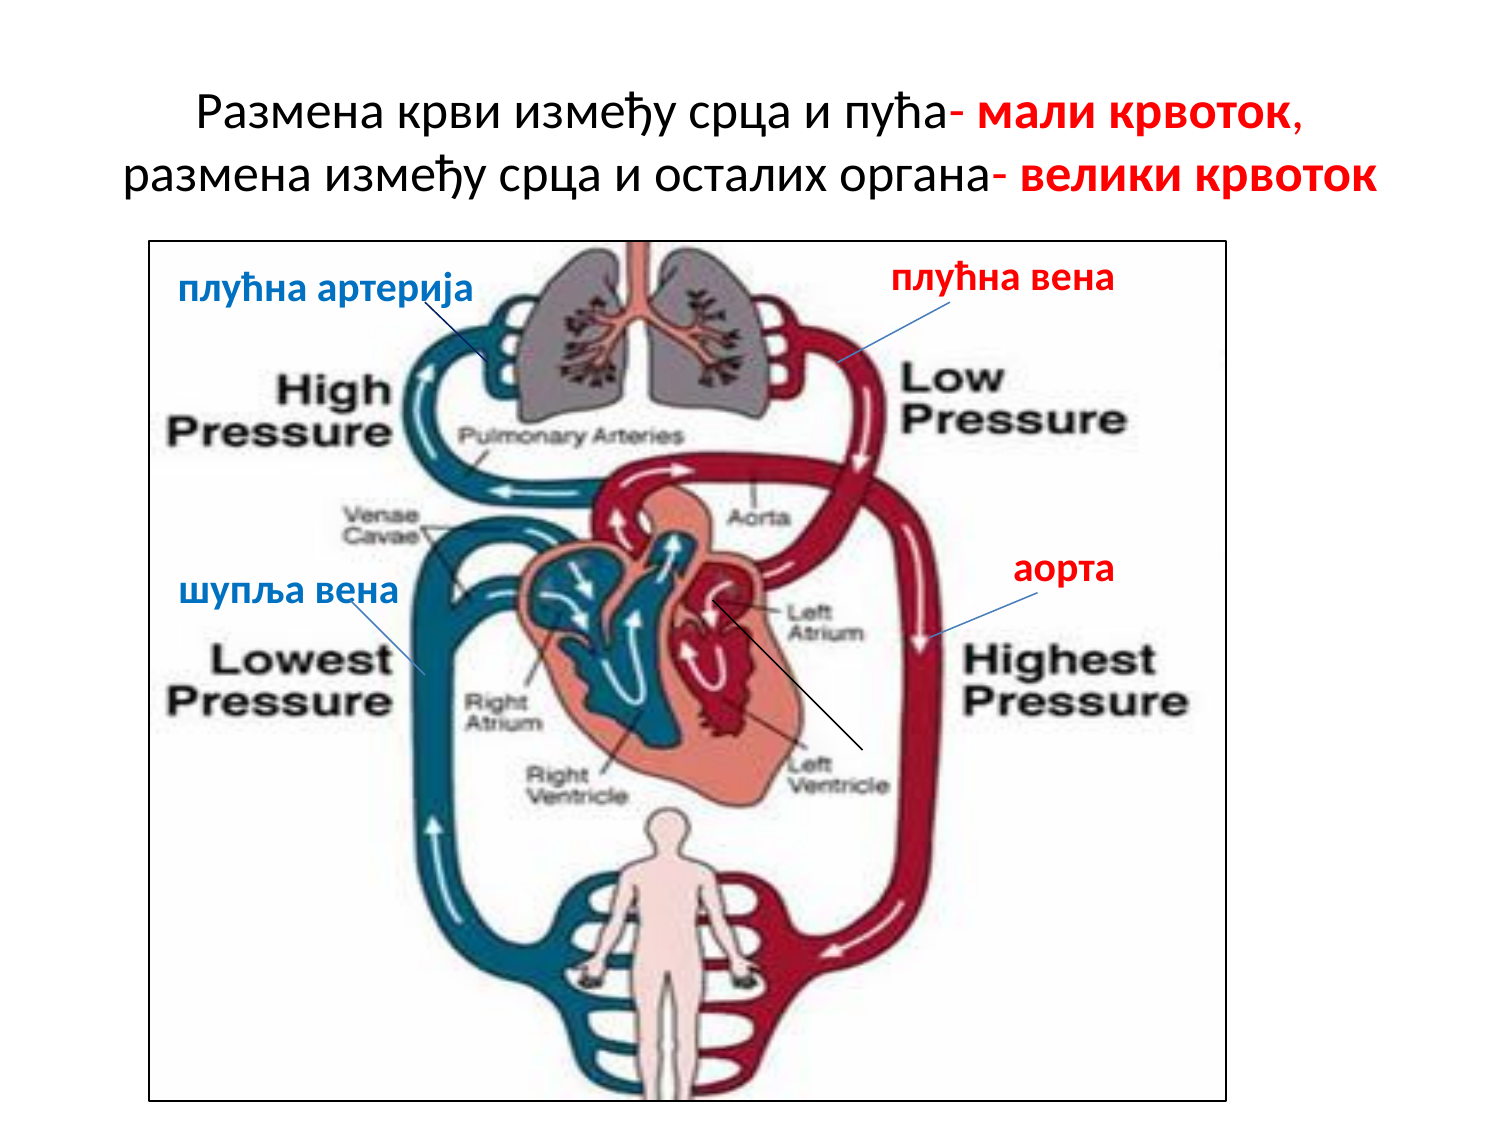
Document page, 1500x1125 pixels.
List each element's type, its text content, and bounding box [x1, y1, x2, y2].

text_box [424, 301, 488, 363]
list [149, 241, 1226, 1101]
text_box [712, 599, 863, 751]
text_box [929, 592, 1038, 638]
title Размена крви између срца и пућа- мали крвоток, размена између срца и осталих органа- велики крвоток [75, 45, 1425, 233]
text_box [837, 301, 951, 363]
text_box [349, 599, 426, 676]
